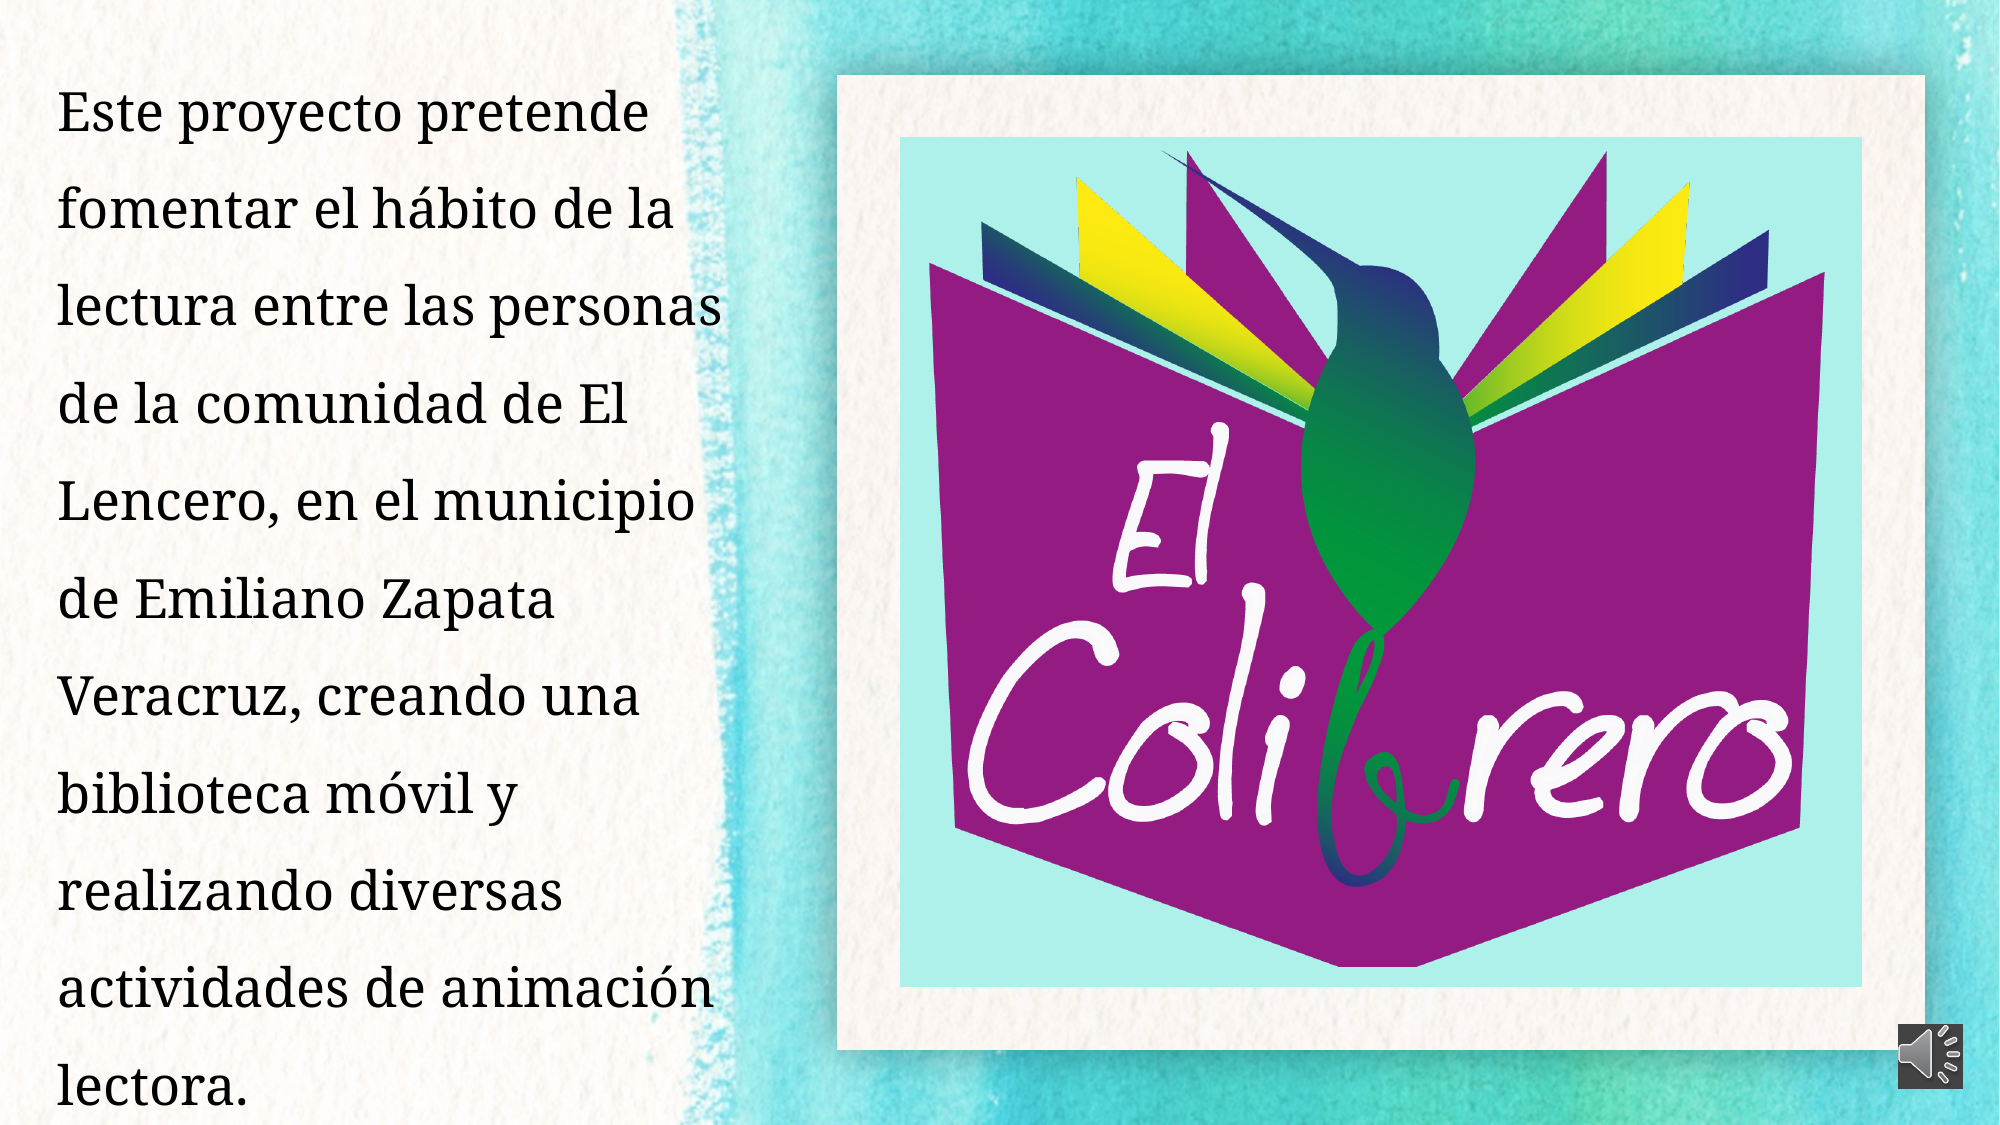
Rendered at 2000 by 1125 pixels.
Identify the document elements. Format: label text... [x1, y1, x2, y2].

list Este proyecto pretende fomentar el hábito de la lectura entre las personas de la comunidad de El Lencero, en el municipio de Emiliano Zapata Veracruz, creando una biblioteca móvil y realizando diversas actividades de animación lectora. [42, 36, 776, 1094]
picture [0, 0, 2000, 1125]
